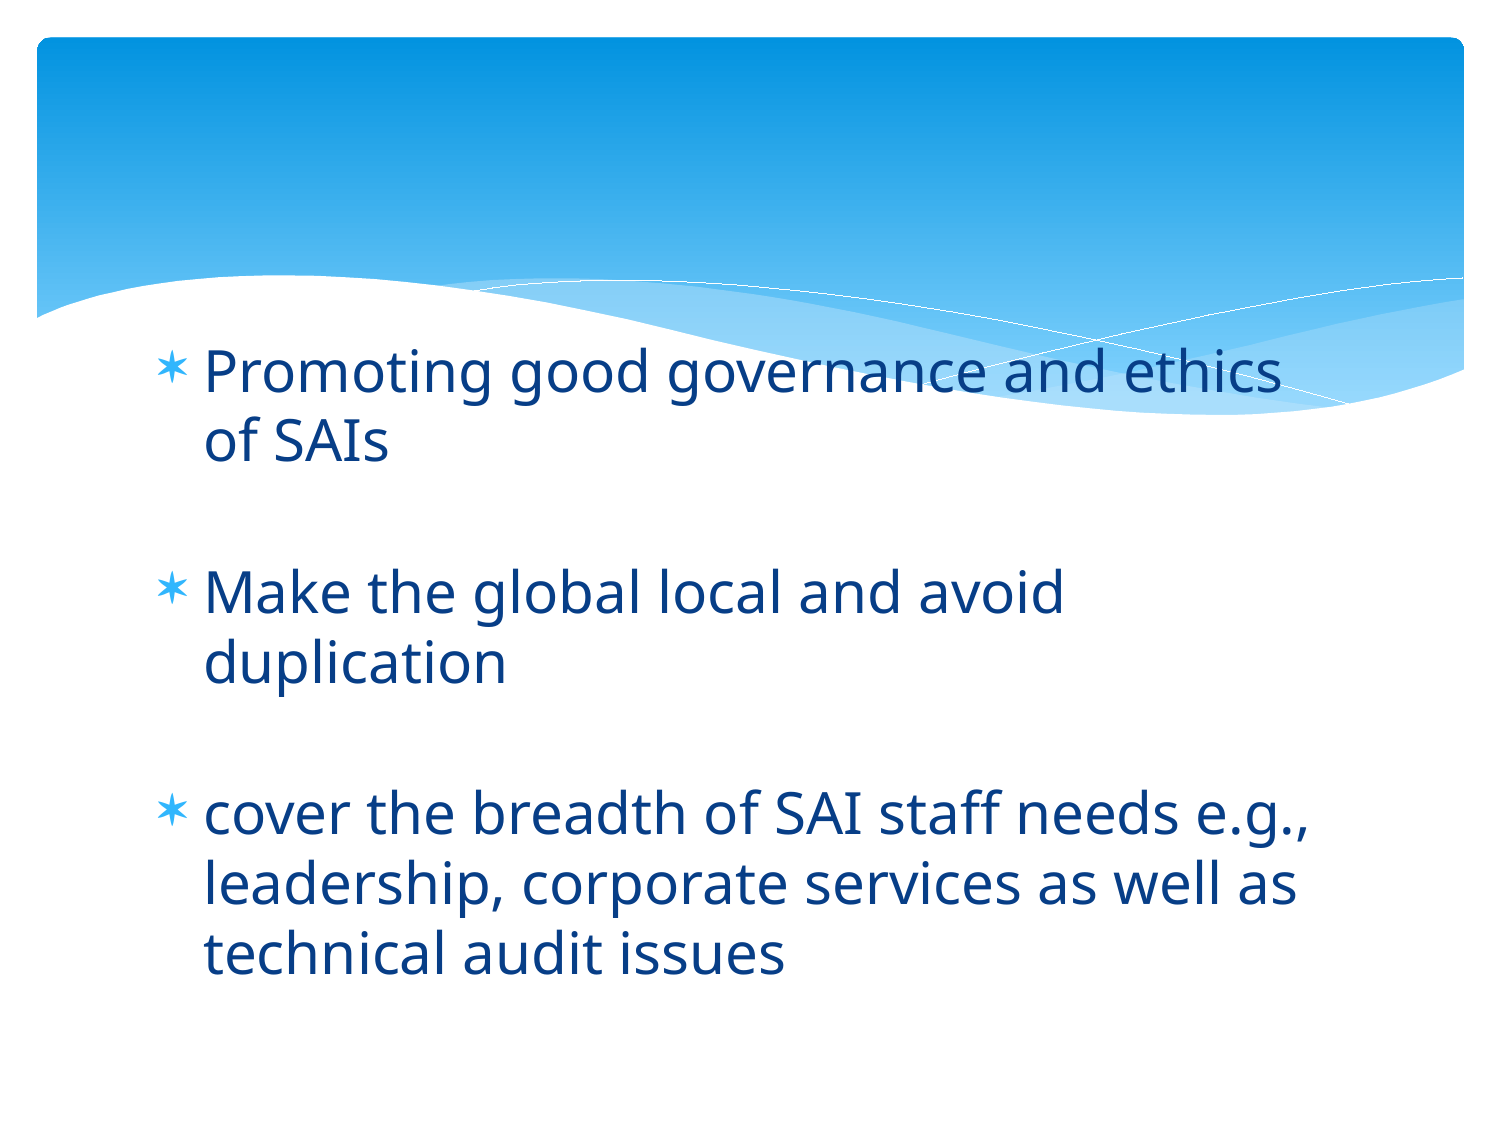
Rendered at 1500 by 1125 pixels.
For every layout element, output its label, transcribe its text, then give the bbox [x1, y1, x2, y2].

list Promoting good governance and ethics of SAIs Make the global local and avoid duplication cover the breadth of SAI staff needs e.g., leadership, corporate services as well as technical audit issues [143, 326, 1359, 1005]
